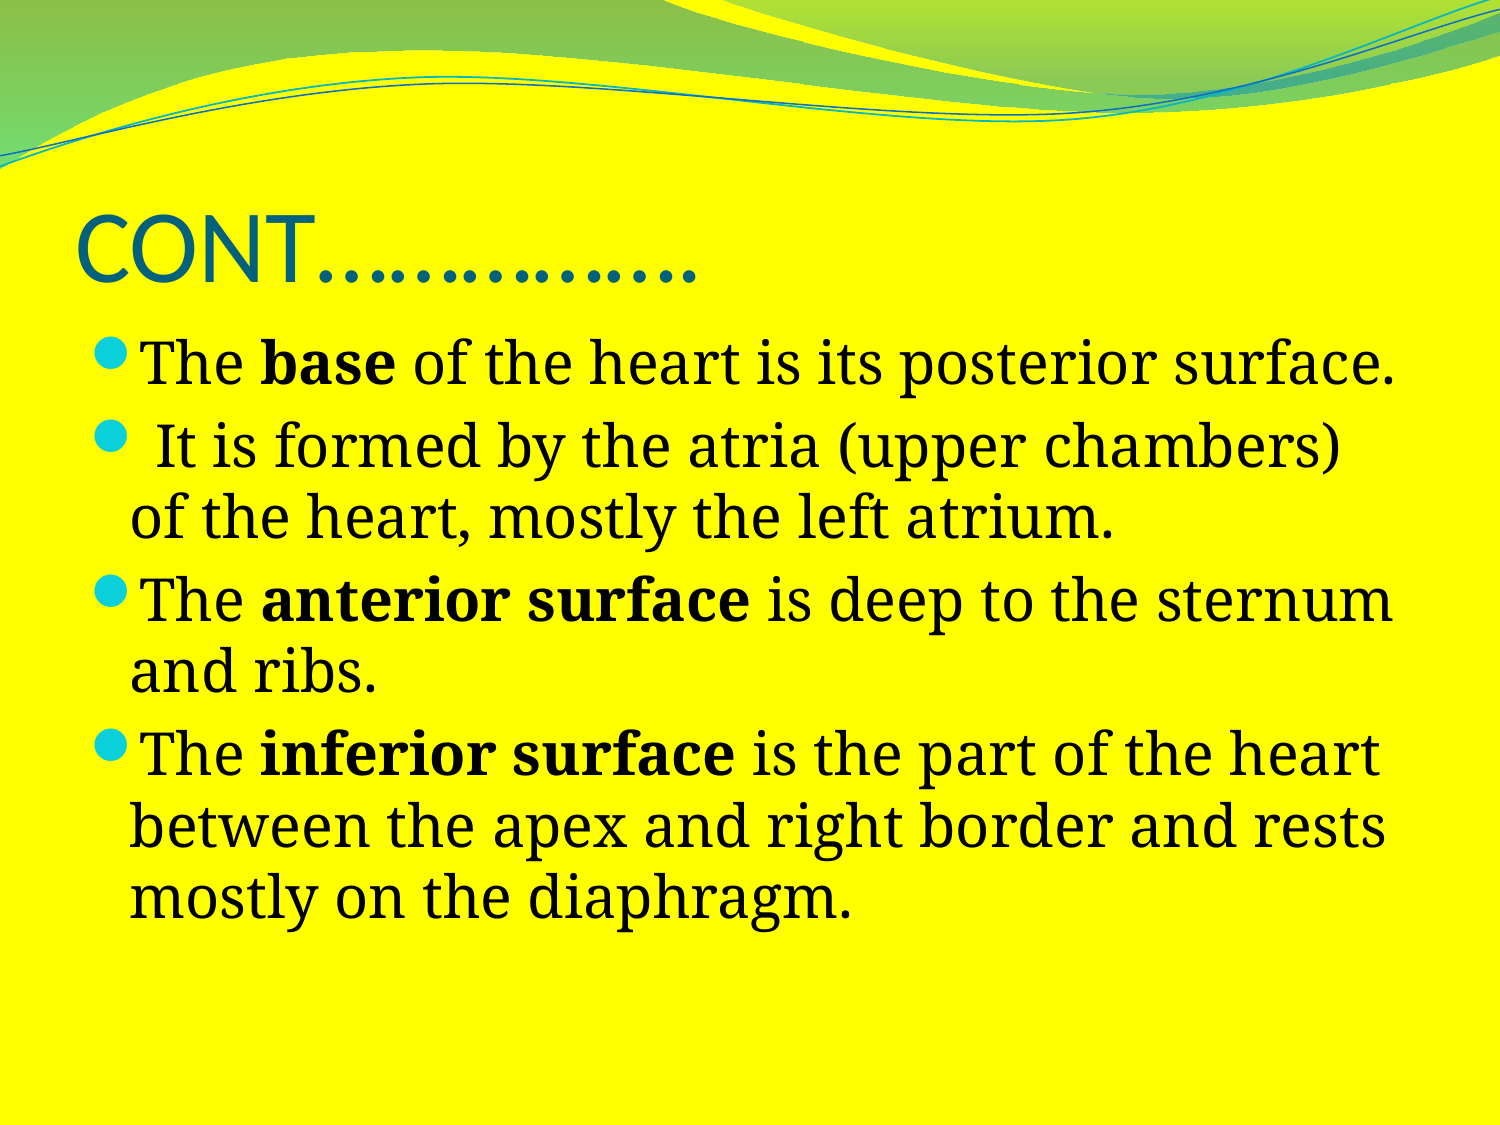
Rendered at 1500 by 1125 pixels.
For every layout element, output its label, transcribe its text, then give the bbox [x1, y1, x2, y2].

list The base of the heart is its posterior surface. It is formed by the atria (upper chambers) of the heart, mostly the left atrium. The anterior surface is deep to the sternum and ribs. The inferior surface is the part of the heart between the apex and right border and rests mostly on the diaphragm. [75, 317, 1425, 1038]
title CONT……………. [75, 115, 1425, 303]
